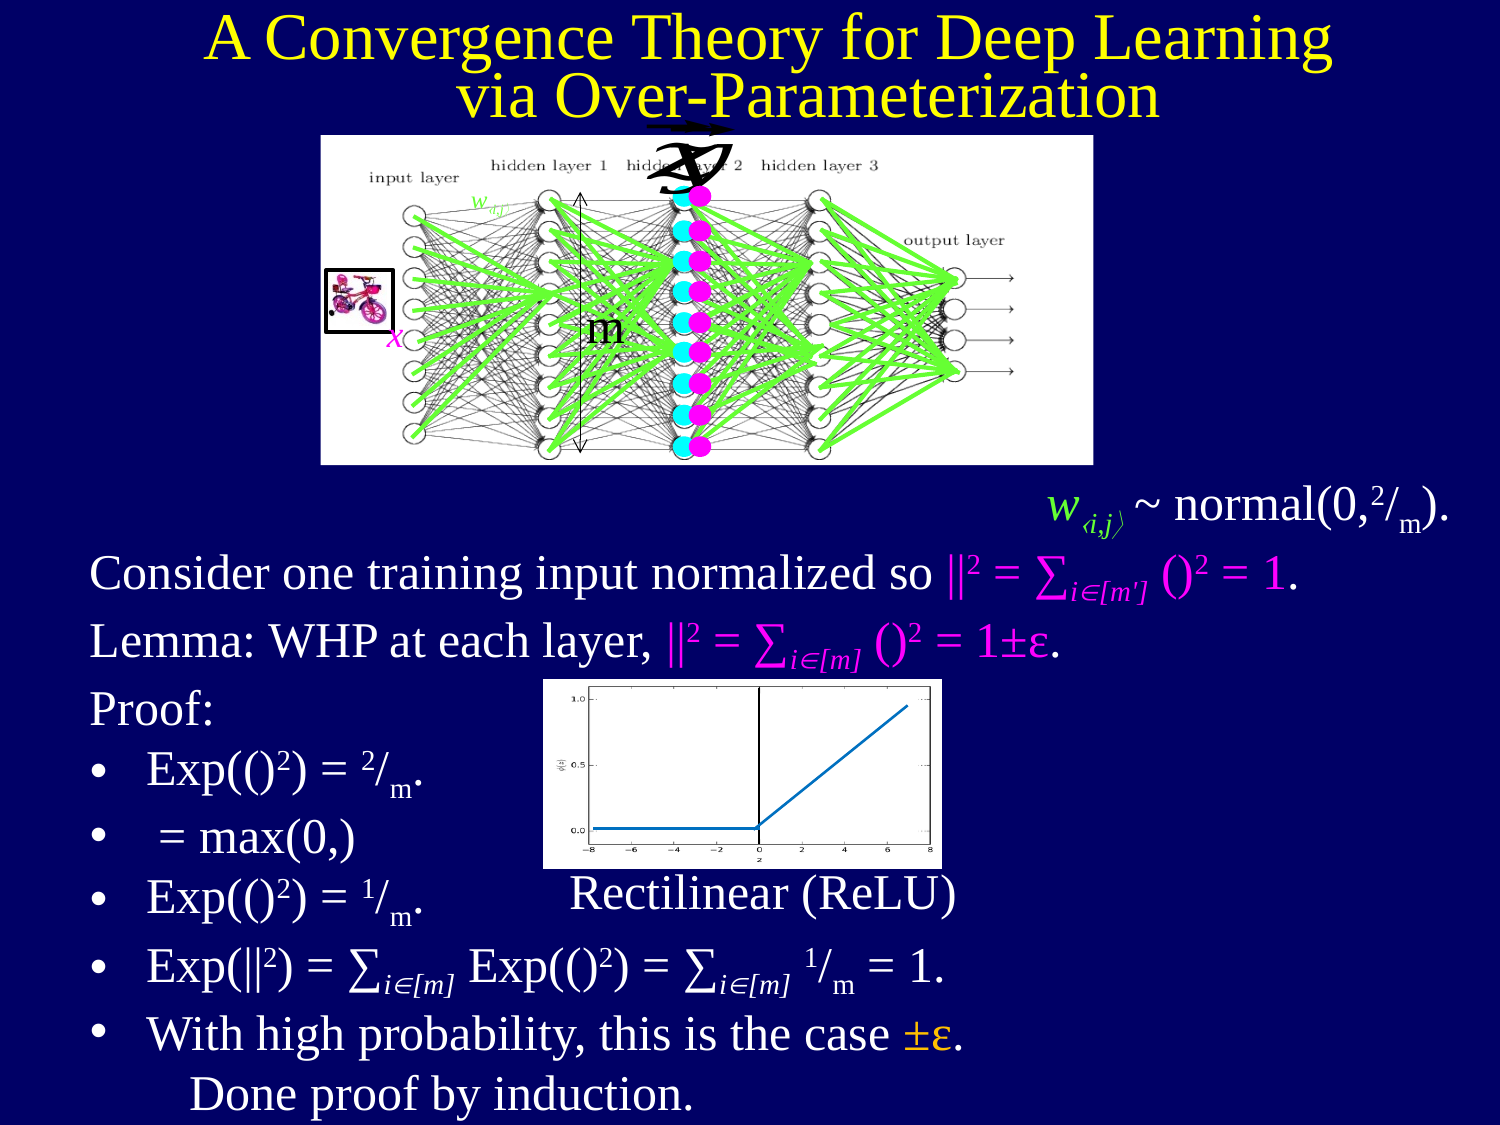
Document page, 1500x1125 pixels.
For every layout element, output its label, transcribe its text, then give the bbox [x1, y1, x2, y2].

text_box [543, 679, 974, 929]
title A Convergence Theory for Deep Learning [131, 0, 1408, 127]
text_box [749, 175, 959, 452]
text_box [656, 120, 745, 458]
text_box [571, 191, 635, 454]
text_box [640, 116, 728, 458]
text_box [325, 270, 420, 364]
text_box wi,j ~ normal(0,2/m). [1031, 463, 1500, 547]
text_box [413, 175, 635, 452]
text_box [320, 365, 641, 466]
text_box via Over-Parameterization [320, 64, 1299, 118]
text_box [320, 134, 635, 274]
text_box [739, 134, 1094, 466]
